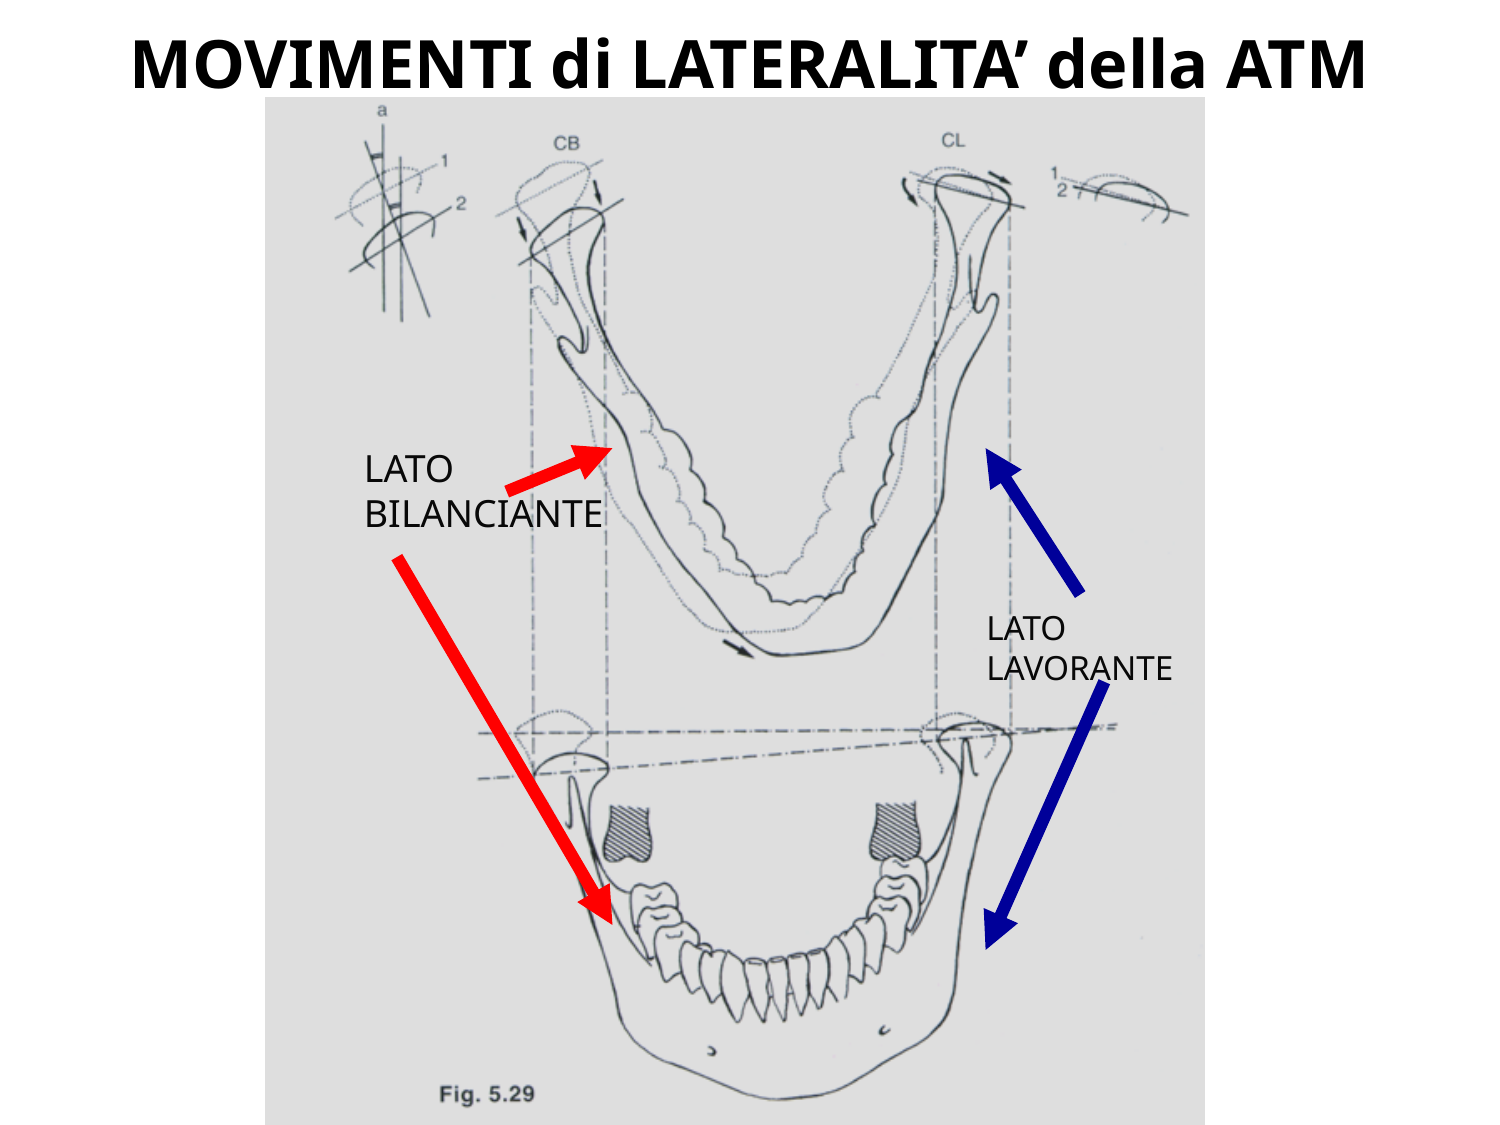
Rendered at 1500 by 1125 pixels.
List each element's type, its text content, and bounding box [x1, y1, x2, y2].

title MOVIMENTI di LATERALITA’ della ATM [0, 0, 1500, 150]
picture [265, 97, 1205, 1125]
